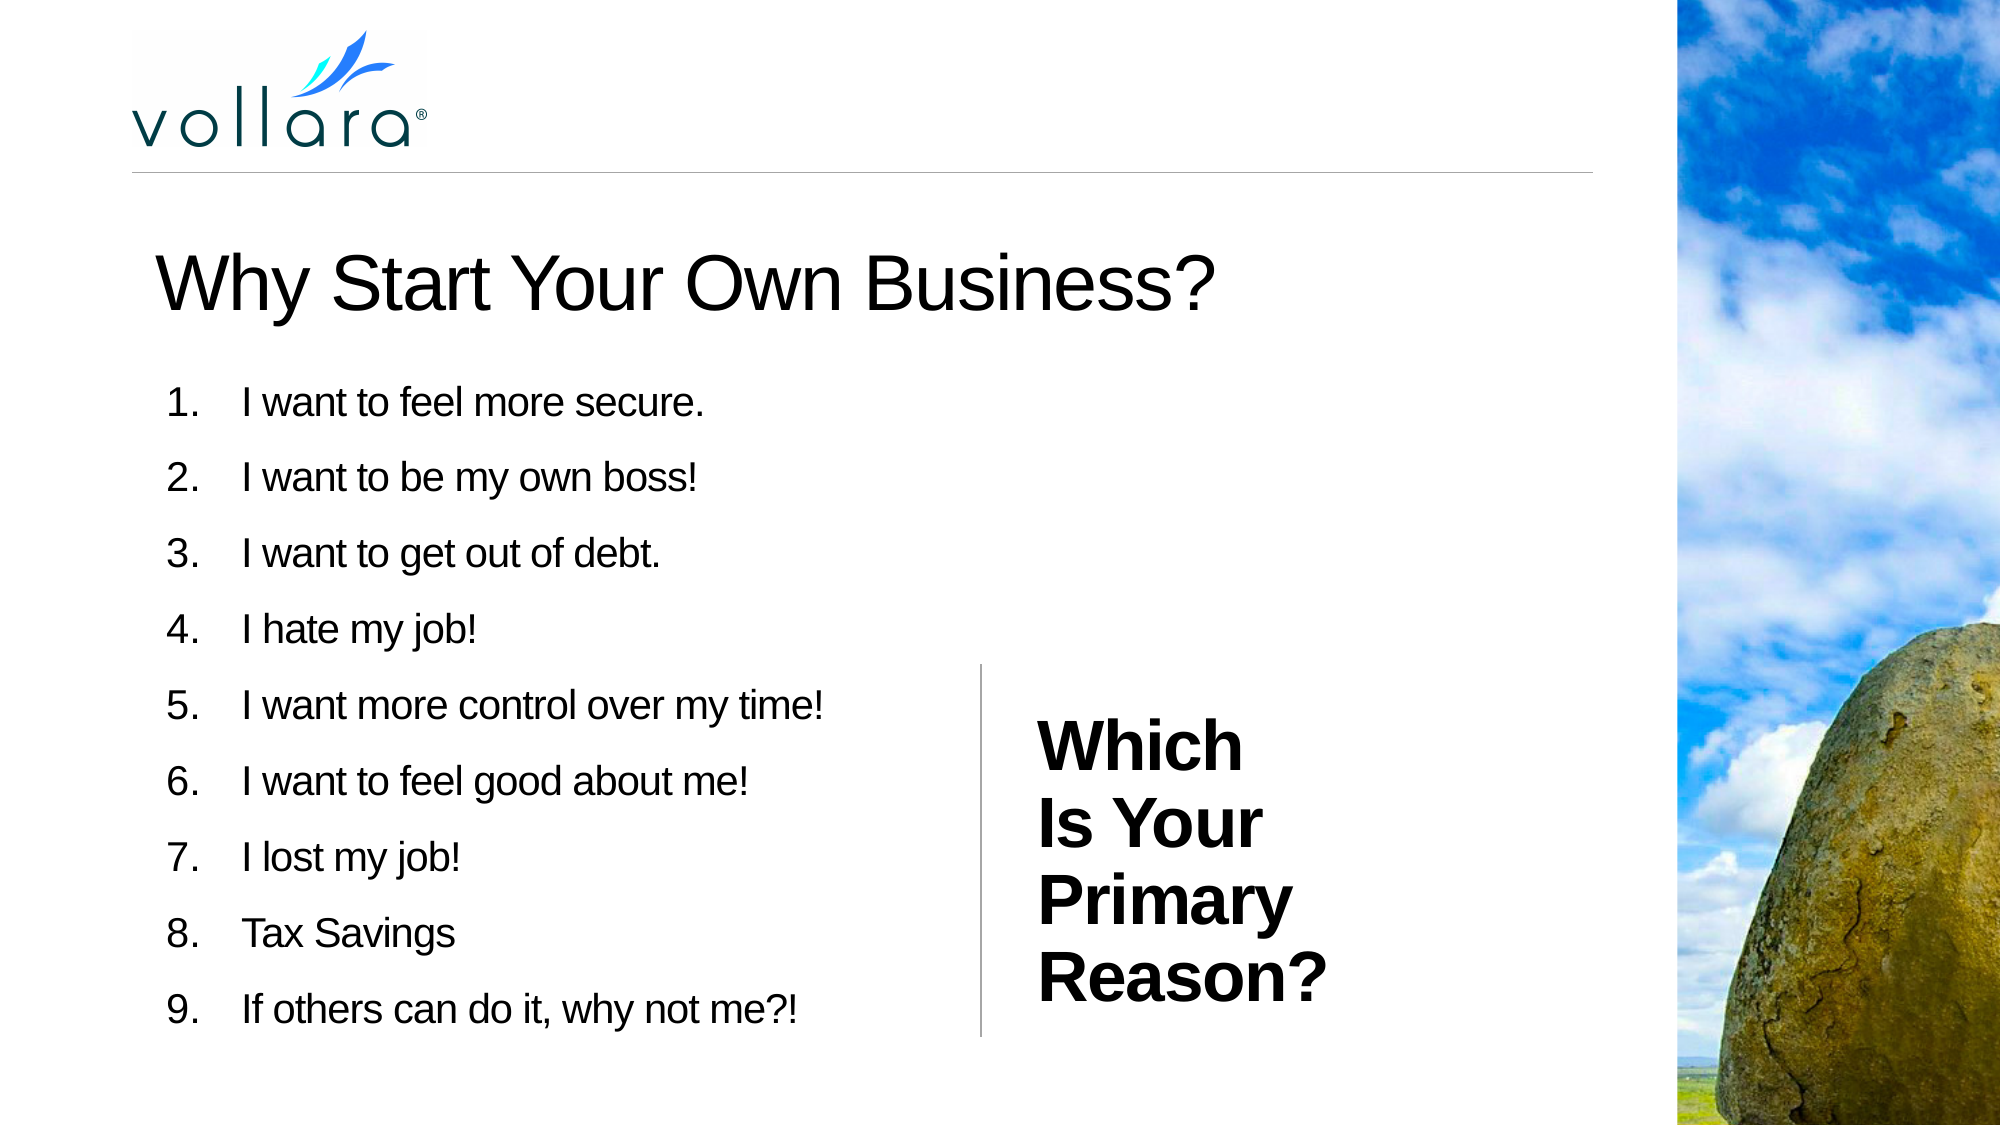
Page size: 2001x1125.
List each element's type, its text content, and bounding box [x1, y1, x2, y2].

picture [132, 30, 427, 147]
text_box Which Is Your Primary Reason? [1022, 699, 1489, 1026]
picture [1677, 0, 2000, 1125]
title Why Start Your Own Business? [140, 207, 1602, 362]
list I want to feel more secure. I want to be my own boss! I want to get out of debt. I hate my job! I want more control over my time! I want to feel good about me! I lost my job! Tax Savings If others can do it, why not me?! [151, 361, 931, 1080]
